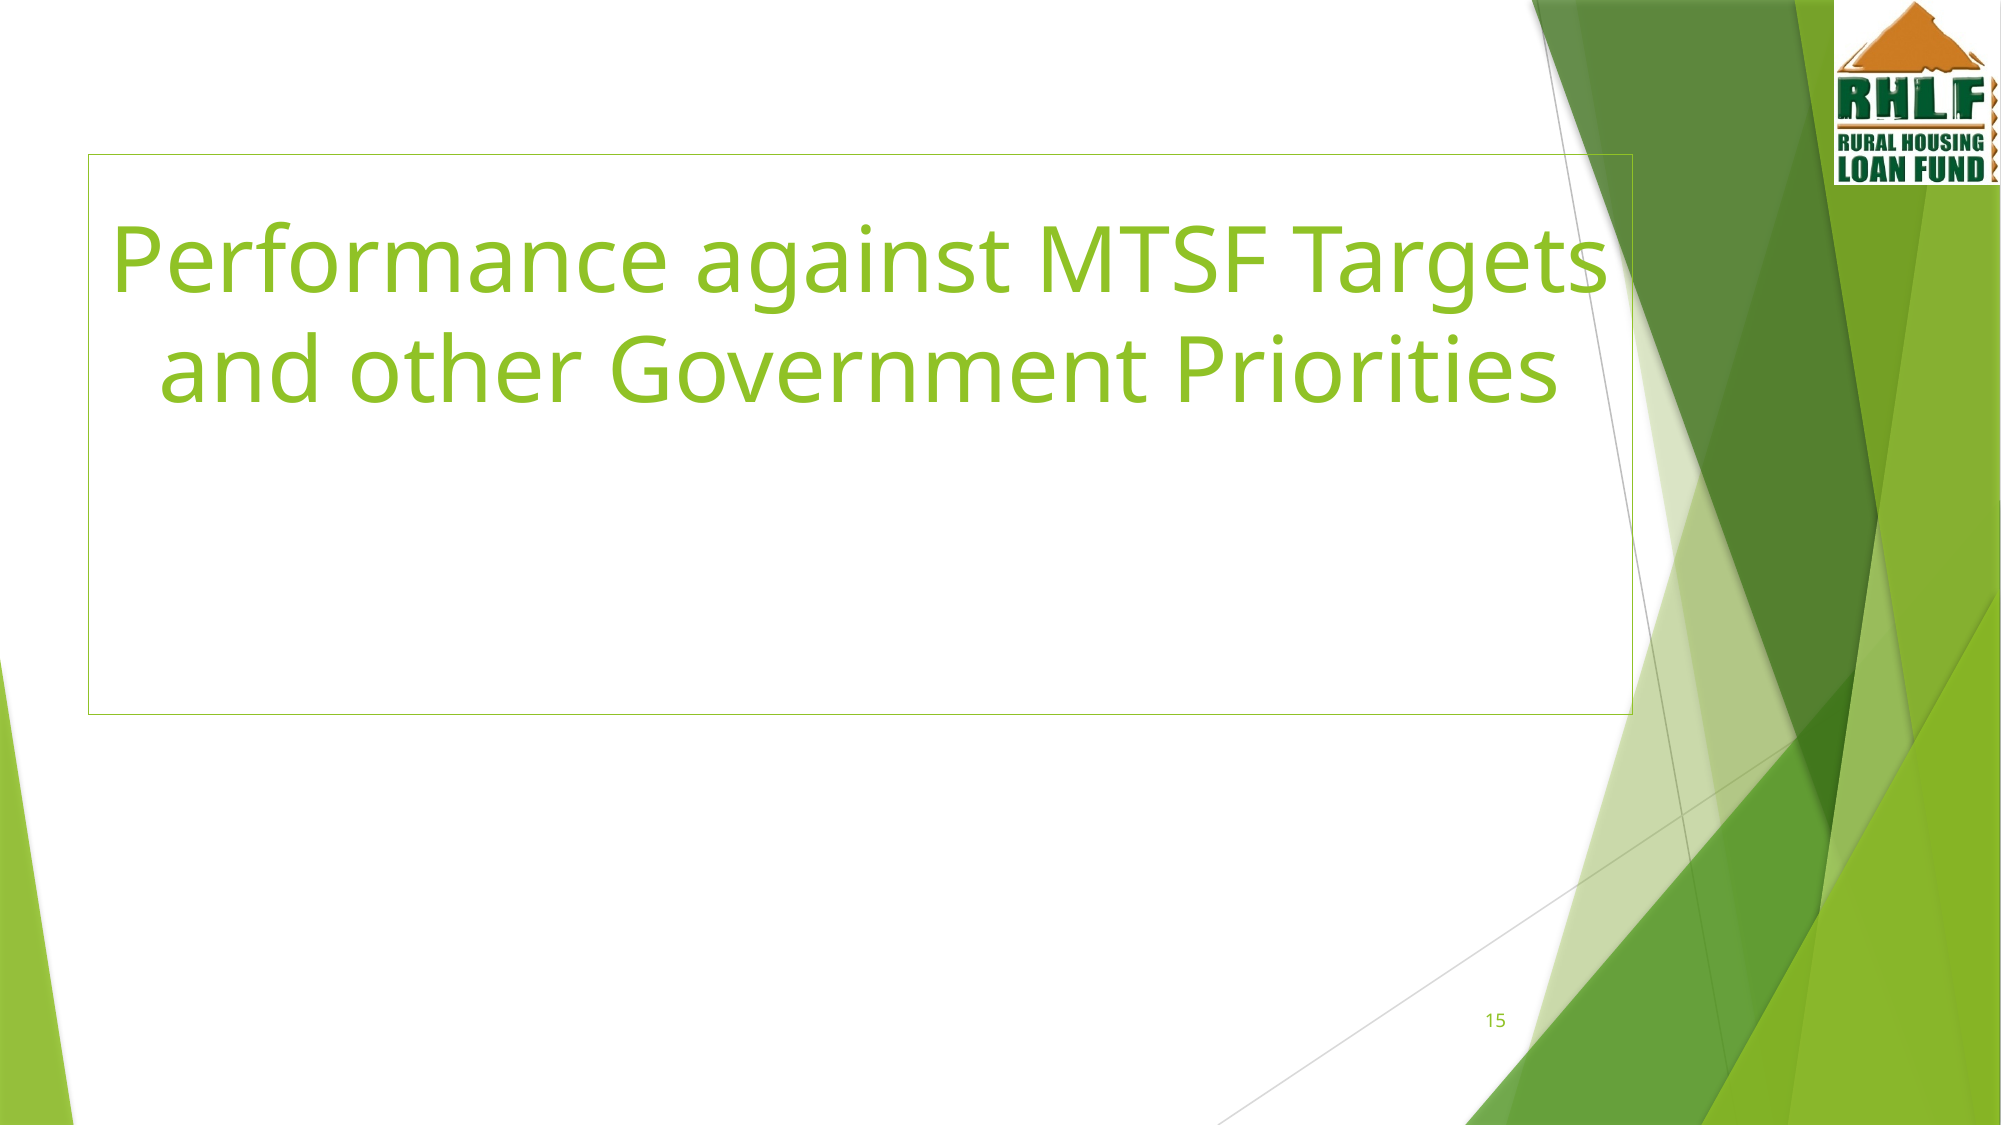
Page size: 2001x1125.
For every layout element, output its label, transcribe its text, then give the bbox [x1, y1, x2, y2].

title Performance against MTSF Targets and other Government Priorities [88, 154, 1633, 715]
picture [1834, 0, 2000, 186]
slide_number 15 [1409, 991, 1522, 1051]
